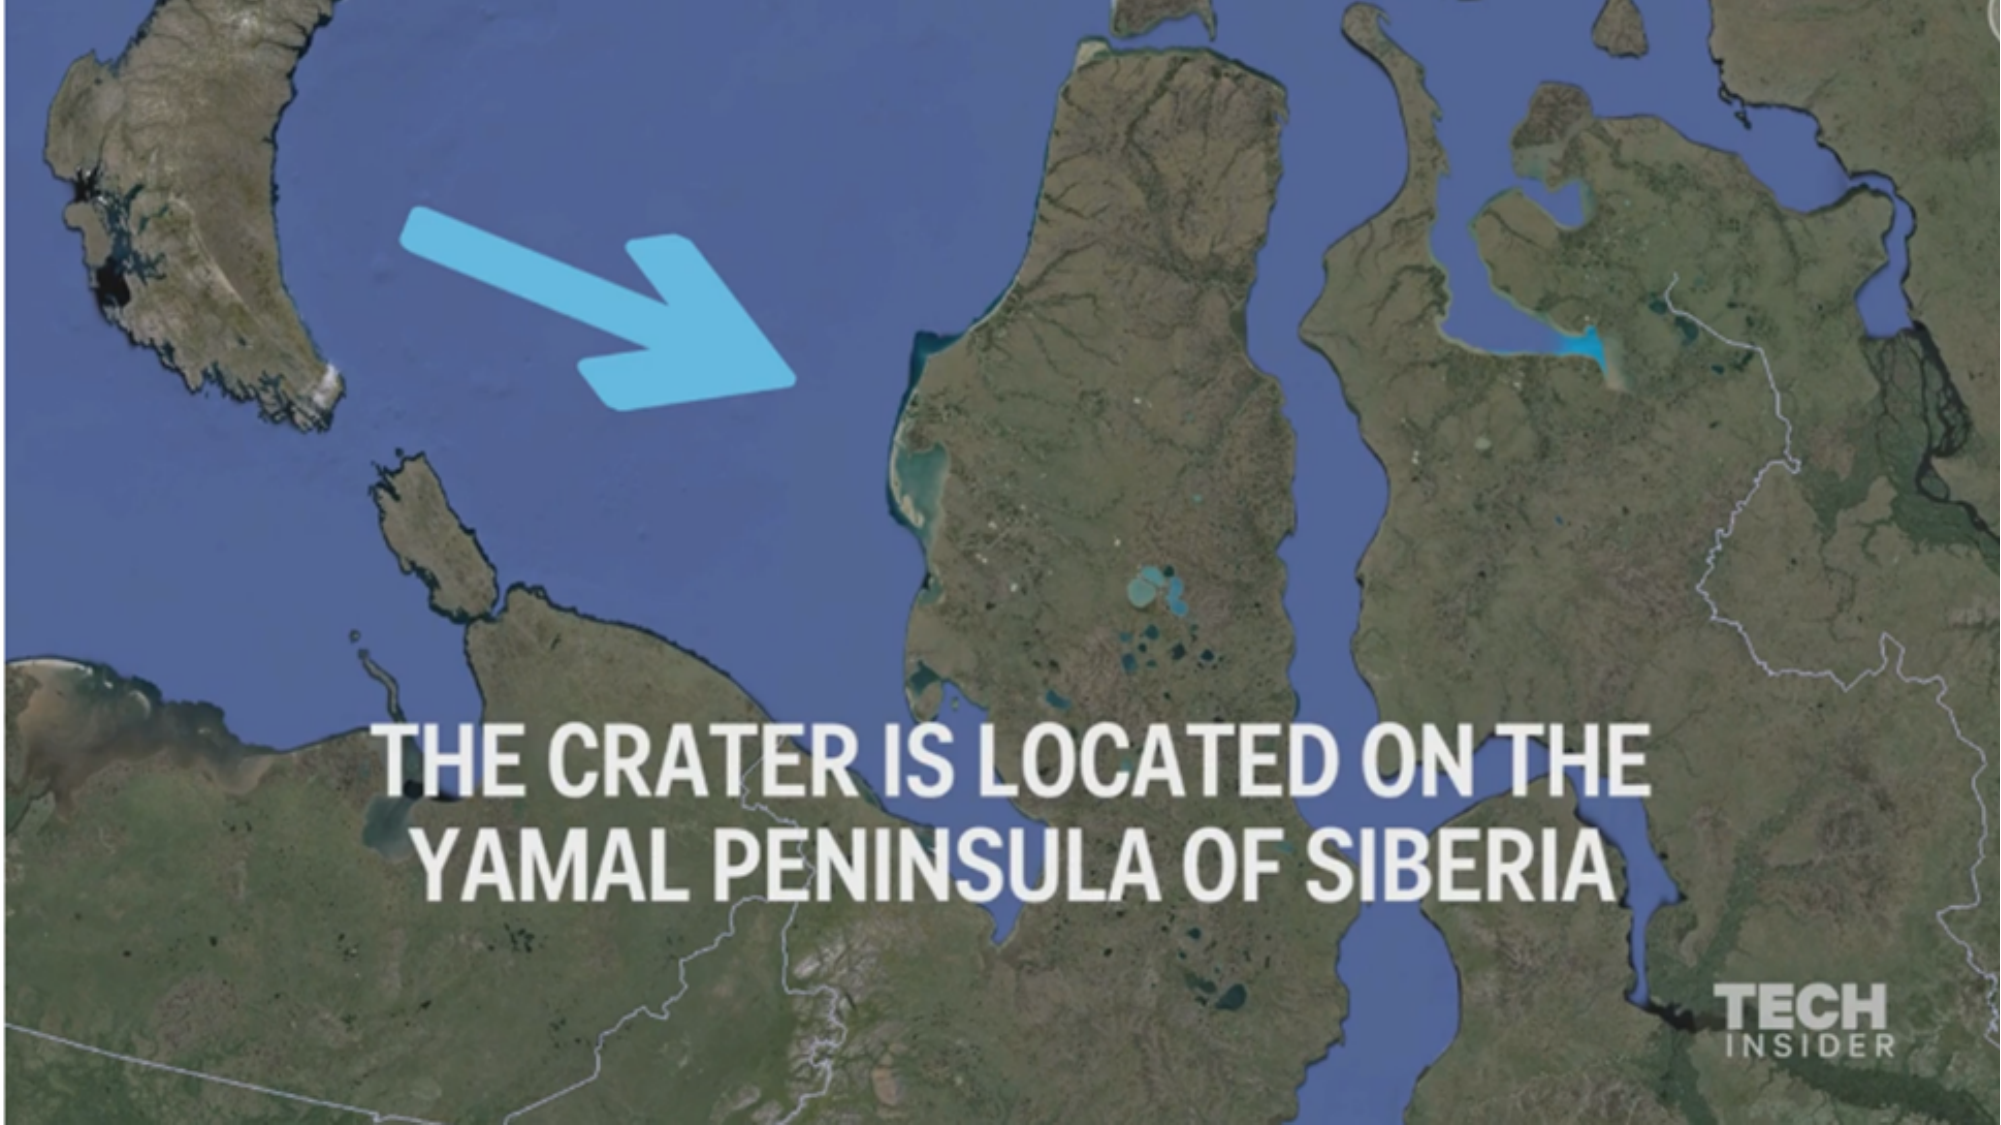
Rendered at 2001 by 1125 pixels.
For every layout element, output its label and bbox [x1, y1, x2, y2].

list [0, 0, 2000, 1125]
